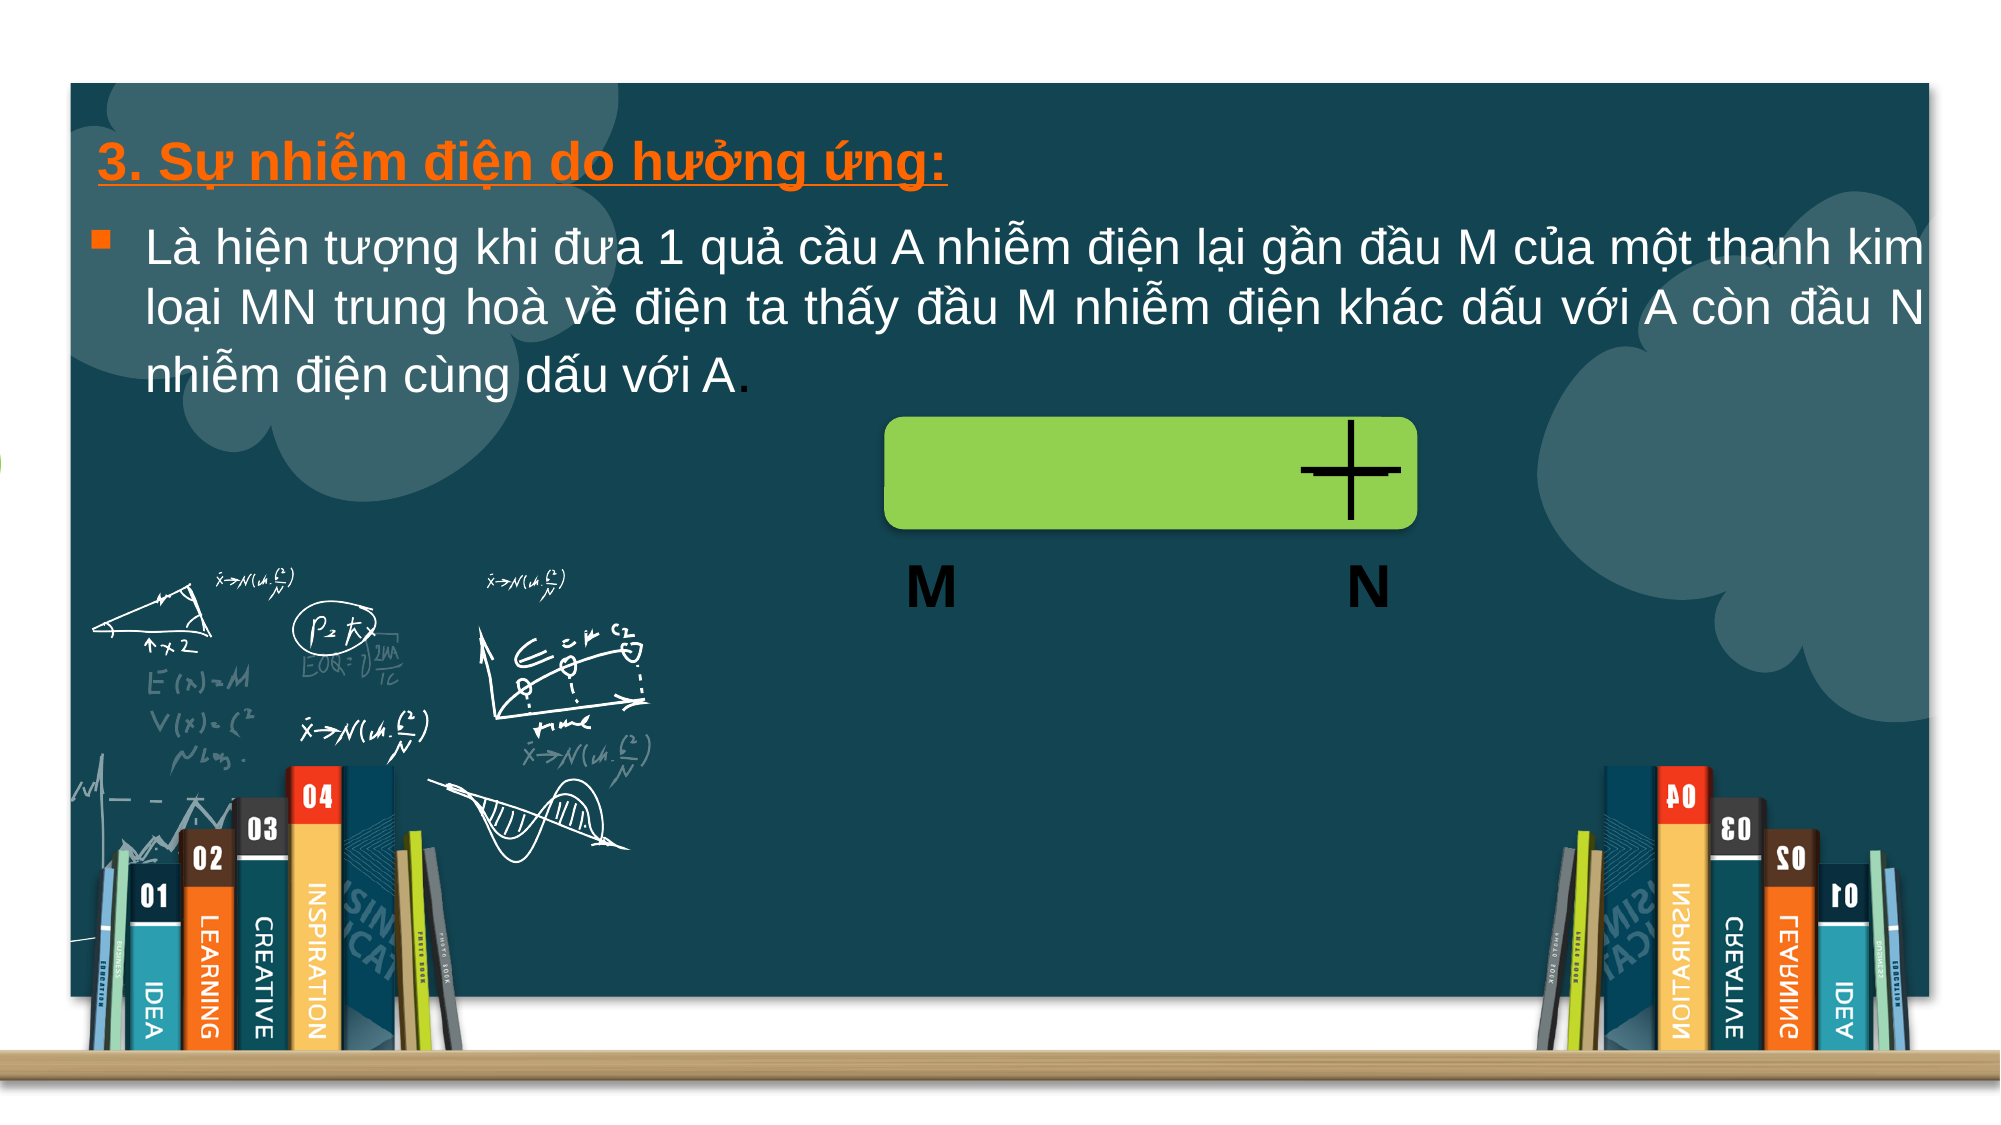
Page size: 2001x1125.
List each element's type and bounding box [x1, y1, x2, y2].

text_box [1300, 419, 1401, 520]
text_box [0, 0, 2000, 735]
text_box [884, 416, 1418, 627]
picture [0, 735, 2000, 1081]
